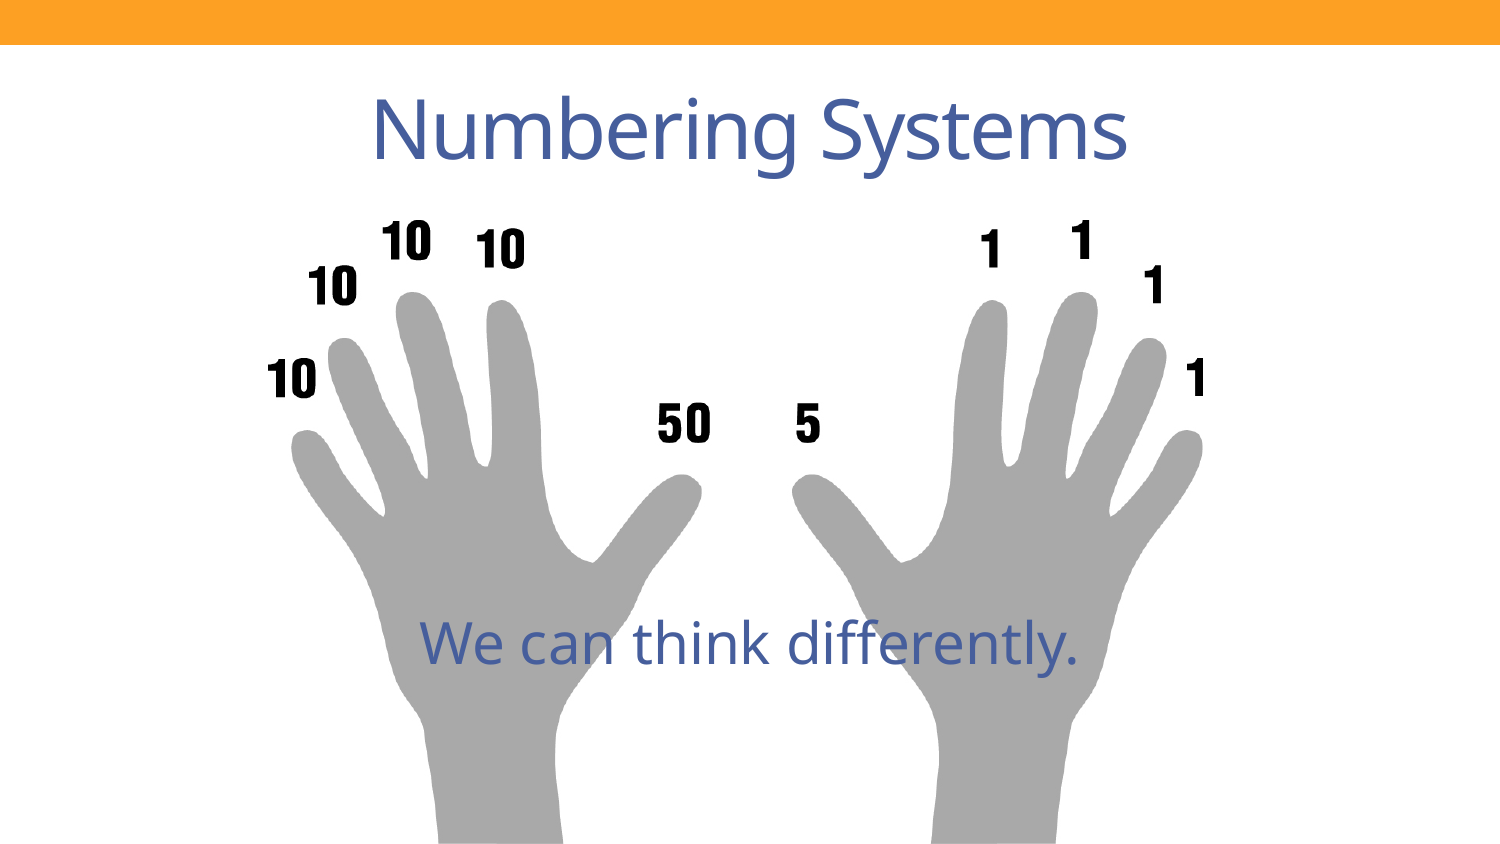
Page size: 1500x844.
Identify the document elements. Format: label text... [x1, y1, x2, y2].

picture [267, 220, 1204, 844]
title Numbering Systems [75, 65, 1425, 188]
